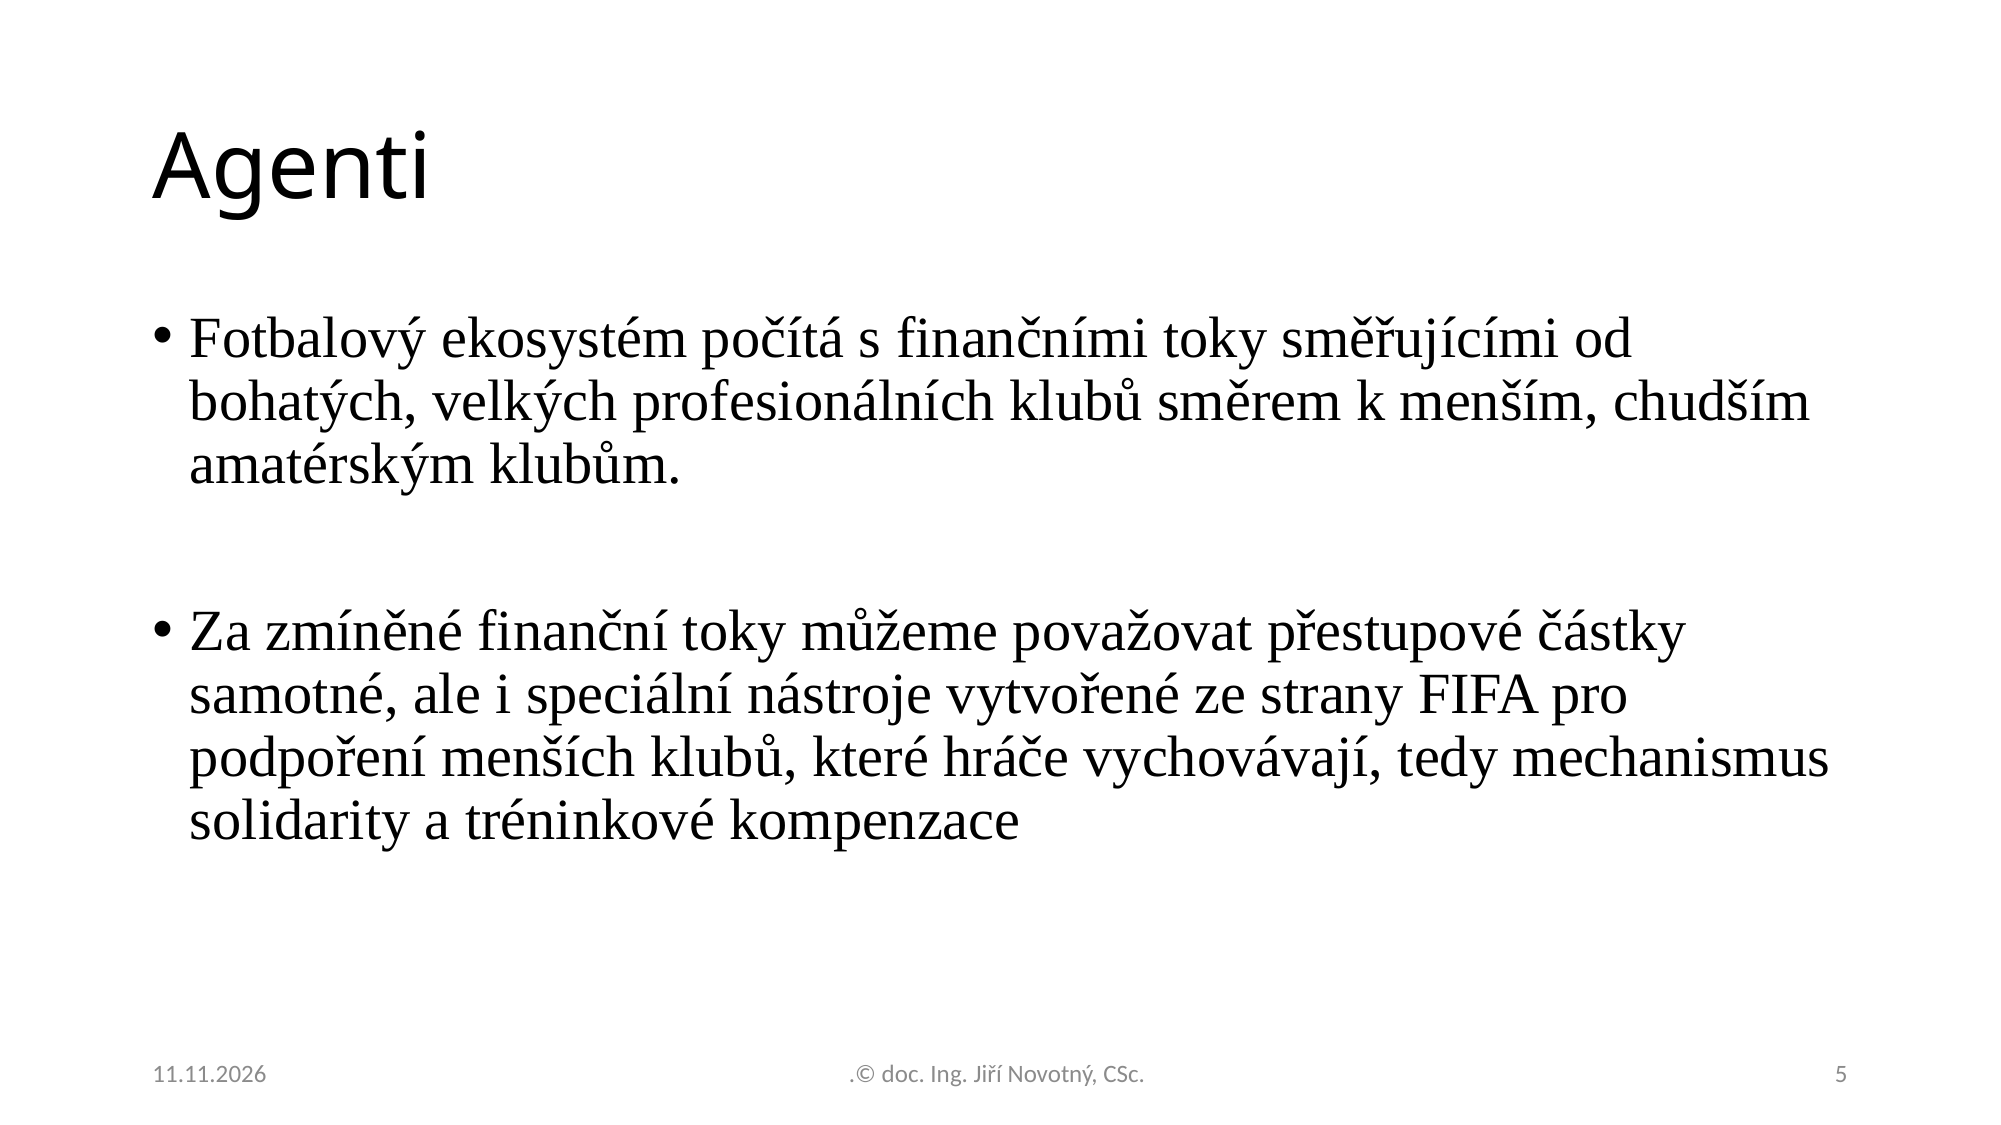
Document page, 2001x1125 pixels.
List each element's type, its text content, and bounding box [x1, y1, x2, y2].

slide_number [137, 1042, 588, 1103]
list Fotbalový ekosystém počítá s finančními toky směřujícími od bohatých, velkých profesionálních klubů směrem k menším, chudším amatérským klubům. Za zmíněné finanční toky můžeme považovat přestupové částky samotné, ale i speciální nástroje vytvořené ze strany FIFA pro podpoření menších klubů, které hráče vychovávají, tedy mechanismus solidarity a tréninkové kompenzace [137, 299, 1863, 1014]
title Agenti [137, 59, 1863, 278]
footer .© doc. Ing. Jiří Novotný, CSc. [662, 1042, 1338, 1103]
slide_number 5 [1412, 1042, 1863, 1103]
